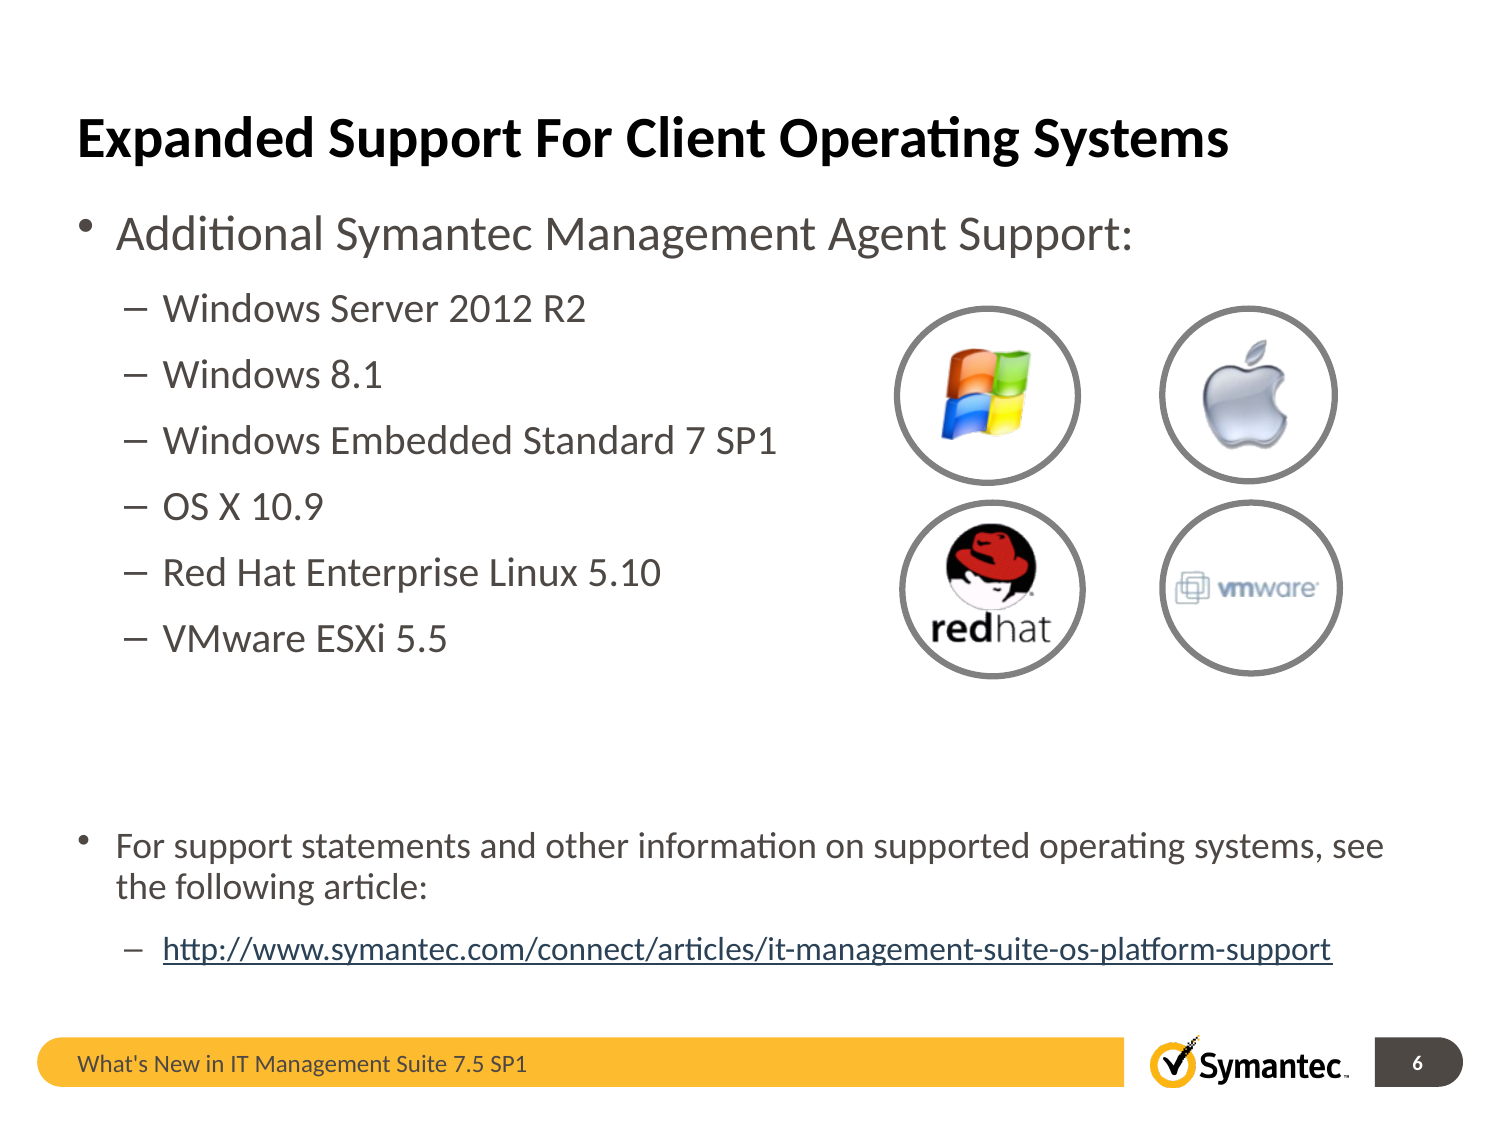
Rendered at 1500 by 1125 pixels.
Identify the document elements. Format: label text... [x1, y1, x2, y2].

title Expanded Support For Client Operating Systems [62, 40, 1438, 179]
footer What's New in IT Management Suite 7.5 SP1 [62, 1042, 749, 1082]
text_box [902, 502, 1083, 677]
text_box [1160, 502, 1341, 674]
picture [1150, 1035, 1349, 1088]
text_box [896, 308, 1079, 484]
slide_number 6 [1402, 1049, 1428, 1075]
list Additional Symantec Management Agent Support: Windows Server 2012 R2 Windows 8.1 Windows Embedded Standard 7 SP1 OS X 10.9 Red Hat Enterprise Linux 5.10 VMware ESXi 5.5 For support statements and other information on supported operating systems, see the following article: http://www.symantec.com/connect/articles/it-management-suite-os-platform-support [62, 199, 1438, 1013]
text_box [1161, 308, 1336, 482]
